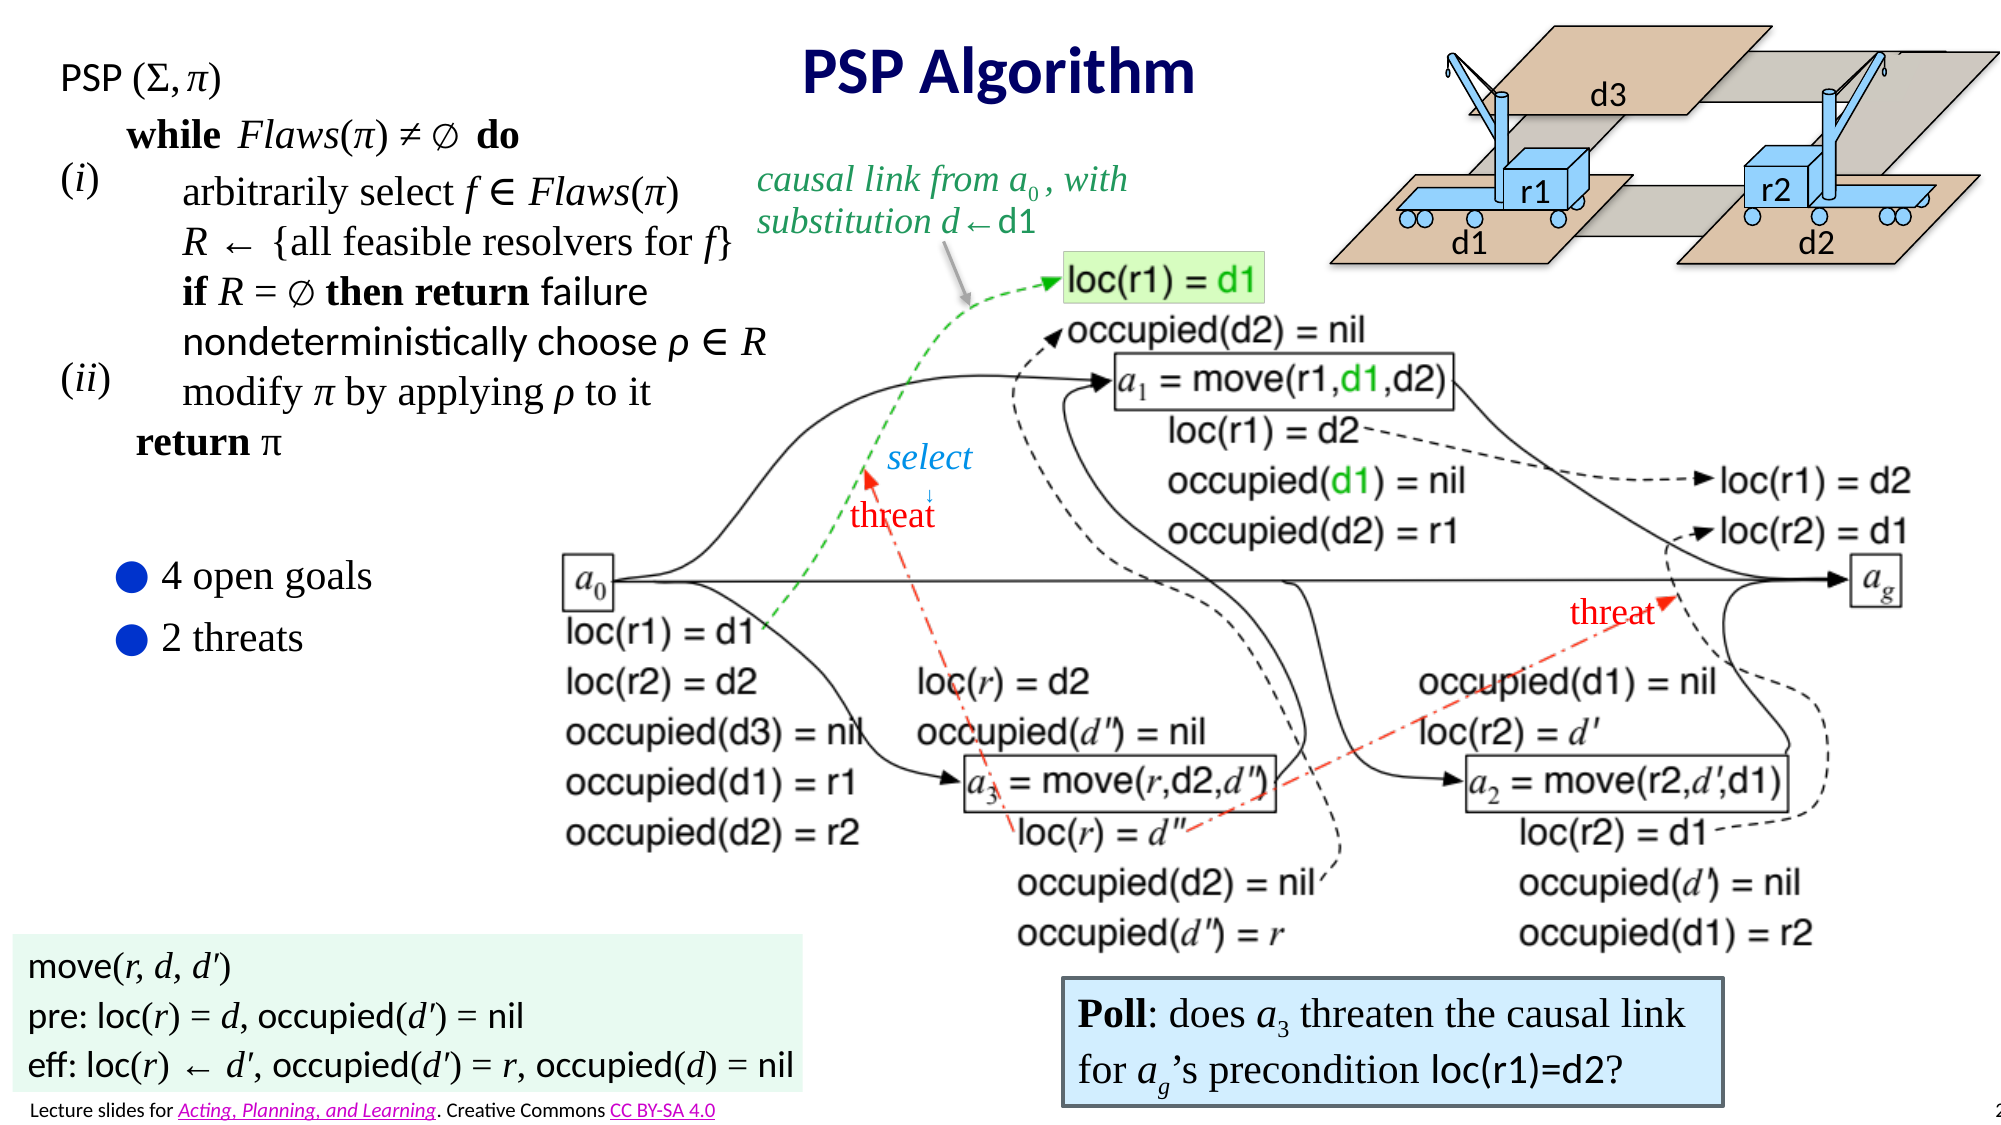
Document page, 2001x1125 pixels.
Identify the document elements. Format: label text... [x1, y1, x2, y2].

picture [556, 250, 1914, 956]
text_box causal link from a0 , with substitution d←d1 [810, 147, 1147, 242]
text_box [45, 41, 807, 518]
text_box Poll: does a3 threaten the causal link for ag’s precondition loc(r1)=d2? [1061, 976, 1725, 1108]
text_box move(r, d, d′) pre: loc(r) = d, occupied(d′) = nil eff: loc(r) ← d′, occupied(d′) = r, occupied(d) = nil [12, 934, 803, 1092]
list 4 open goals 2 threats [98, 539, 551, 662]
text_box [1329, 25, 2000, 264]
title PSP Algorithm [274, 16, 1726, 115]
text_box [943, 236, 971, 307]
